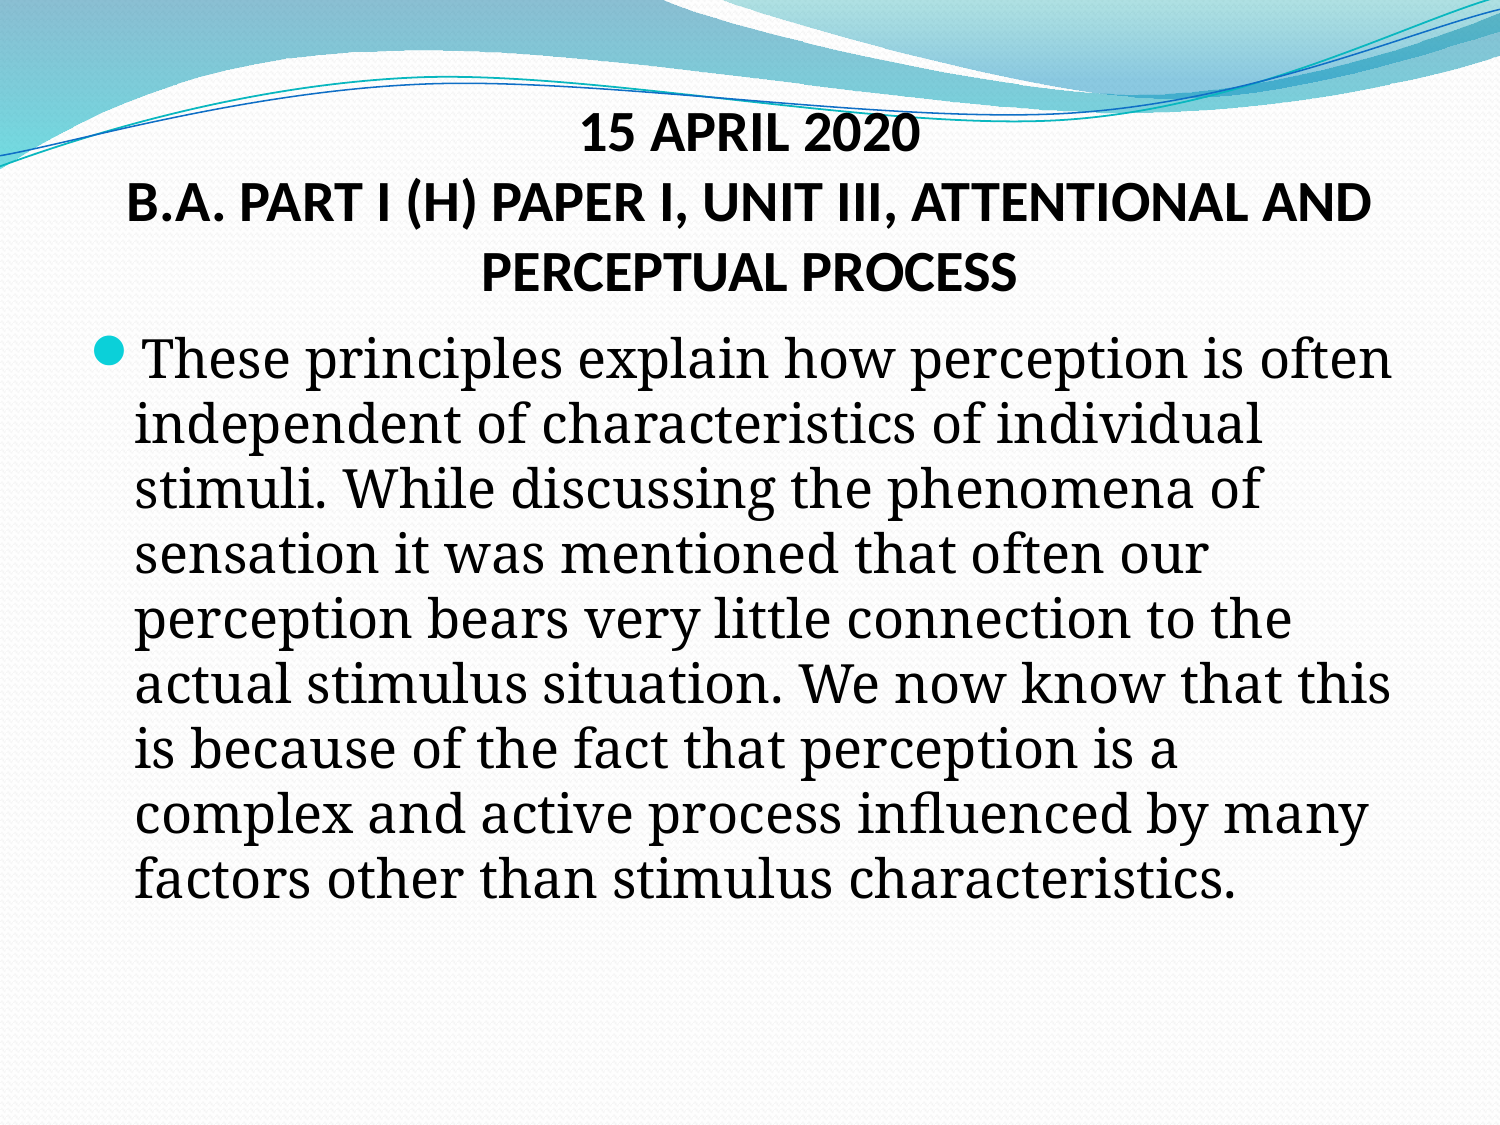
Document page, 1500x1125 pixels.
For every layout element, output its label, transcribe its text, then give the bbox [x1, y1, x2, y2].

list These principles explain how perception is often independent of characteristics of individual stimuli. While discussing the phenomena of sensation it was mentioned that often our perception bears very little connection to the actual stimulus situation. We now know that this is because of the fact that perception is a complex and active process influenced by many factors other than stimulus characteristics. [75, 317, 1425, 1038]
title 15 APRIL 2020 B.A. PART I (H) PAPER I, UNIT III, ATTENTIONAL AND PERCEPTUAL PROCESS [75, 115, 1425, 303]
